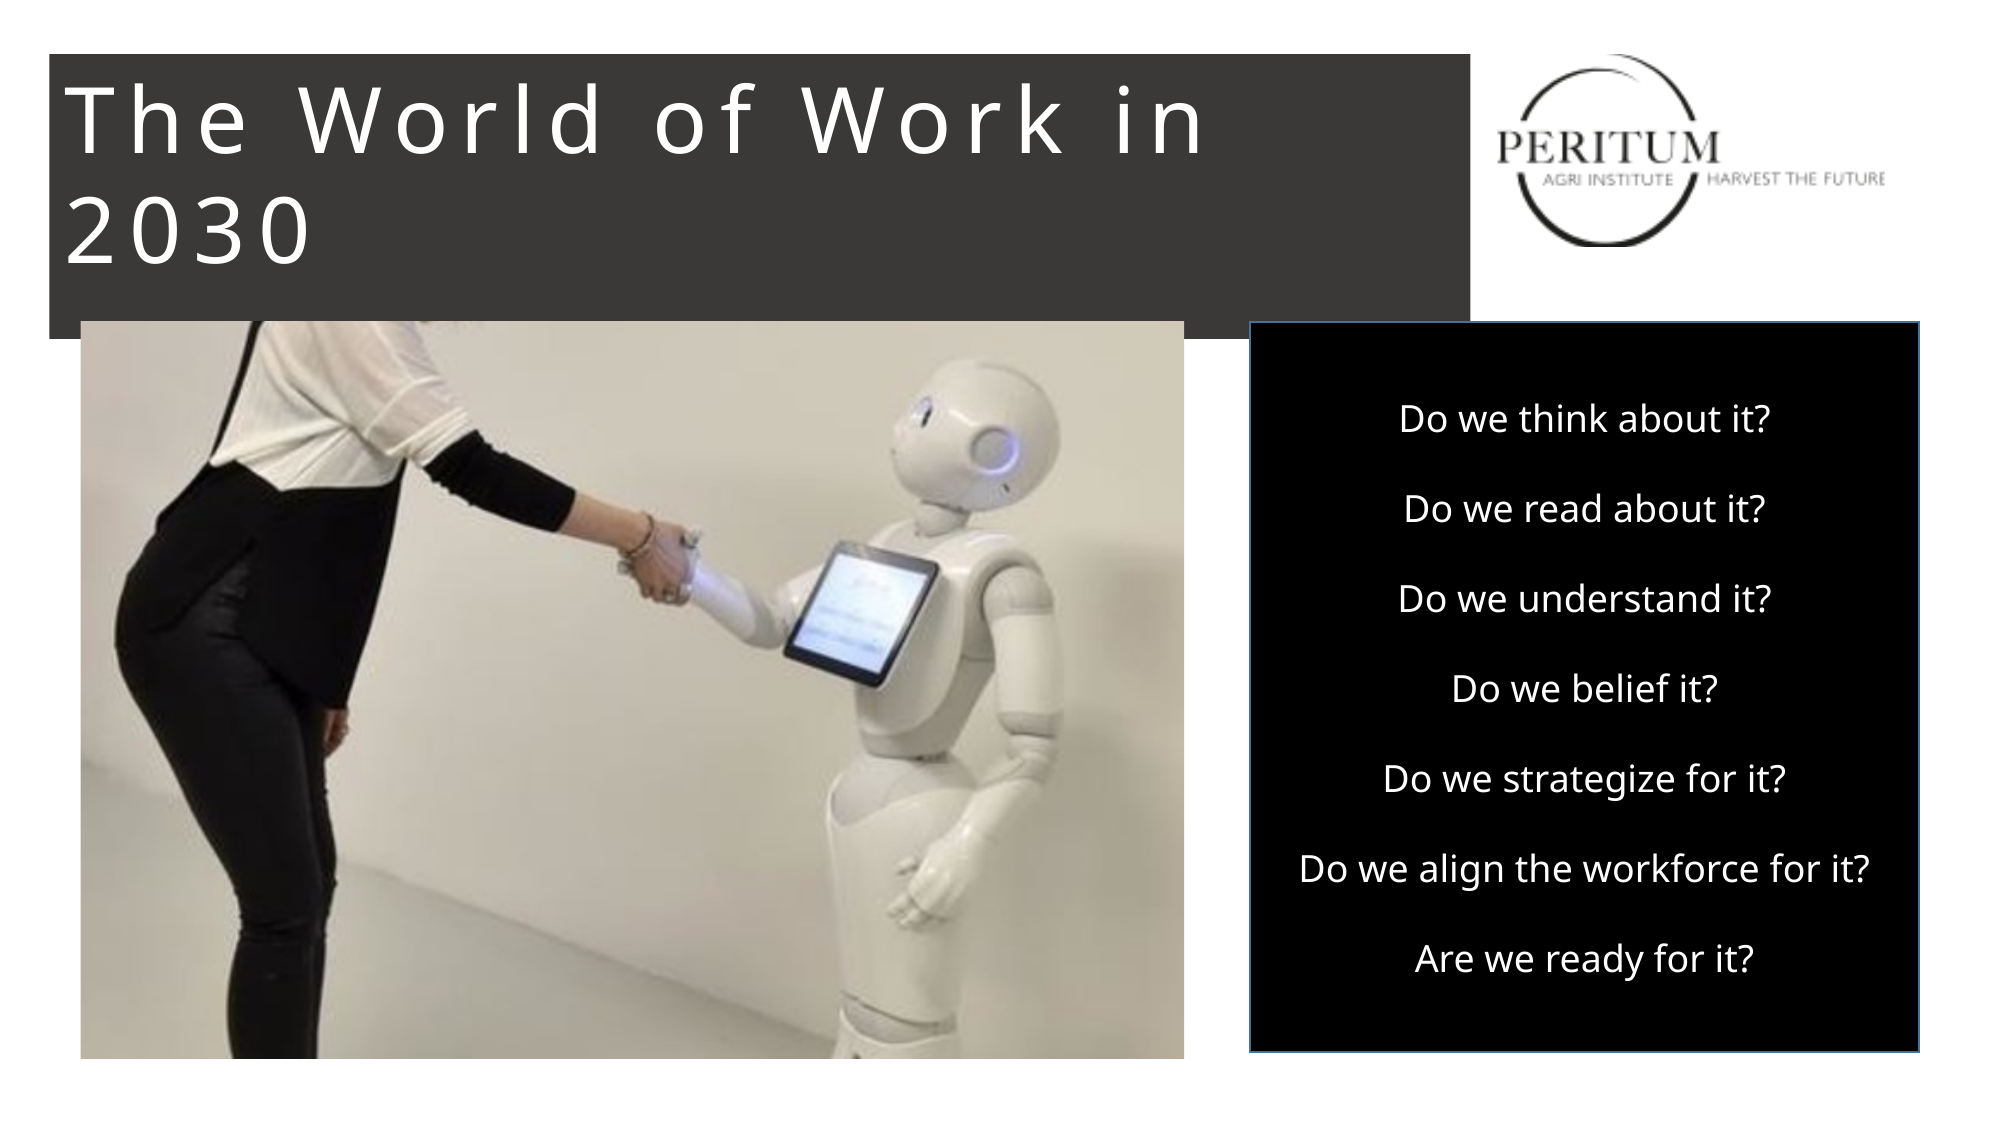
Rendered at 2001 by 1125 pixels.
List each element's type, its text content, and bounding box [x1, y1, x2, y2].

text_box The World of Work in 2030 [49, 54, 1471, 339]
picture [1497, 54, 1885, 247]
picture [80, 321, 1185, 1071]
text_box Do we think about it? Do we read about it? Do we understand it? Do we belief it? Do we strategize for it? Do we align the workforce for it? Are we ready for it? [1249, 321, 1920, 1053]
